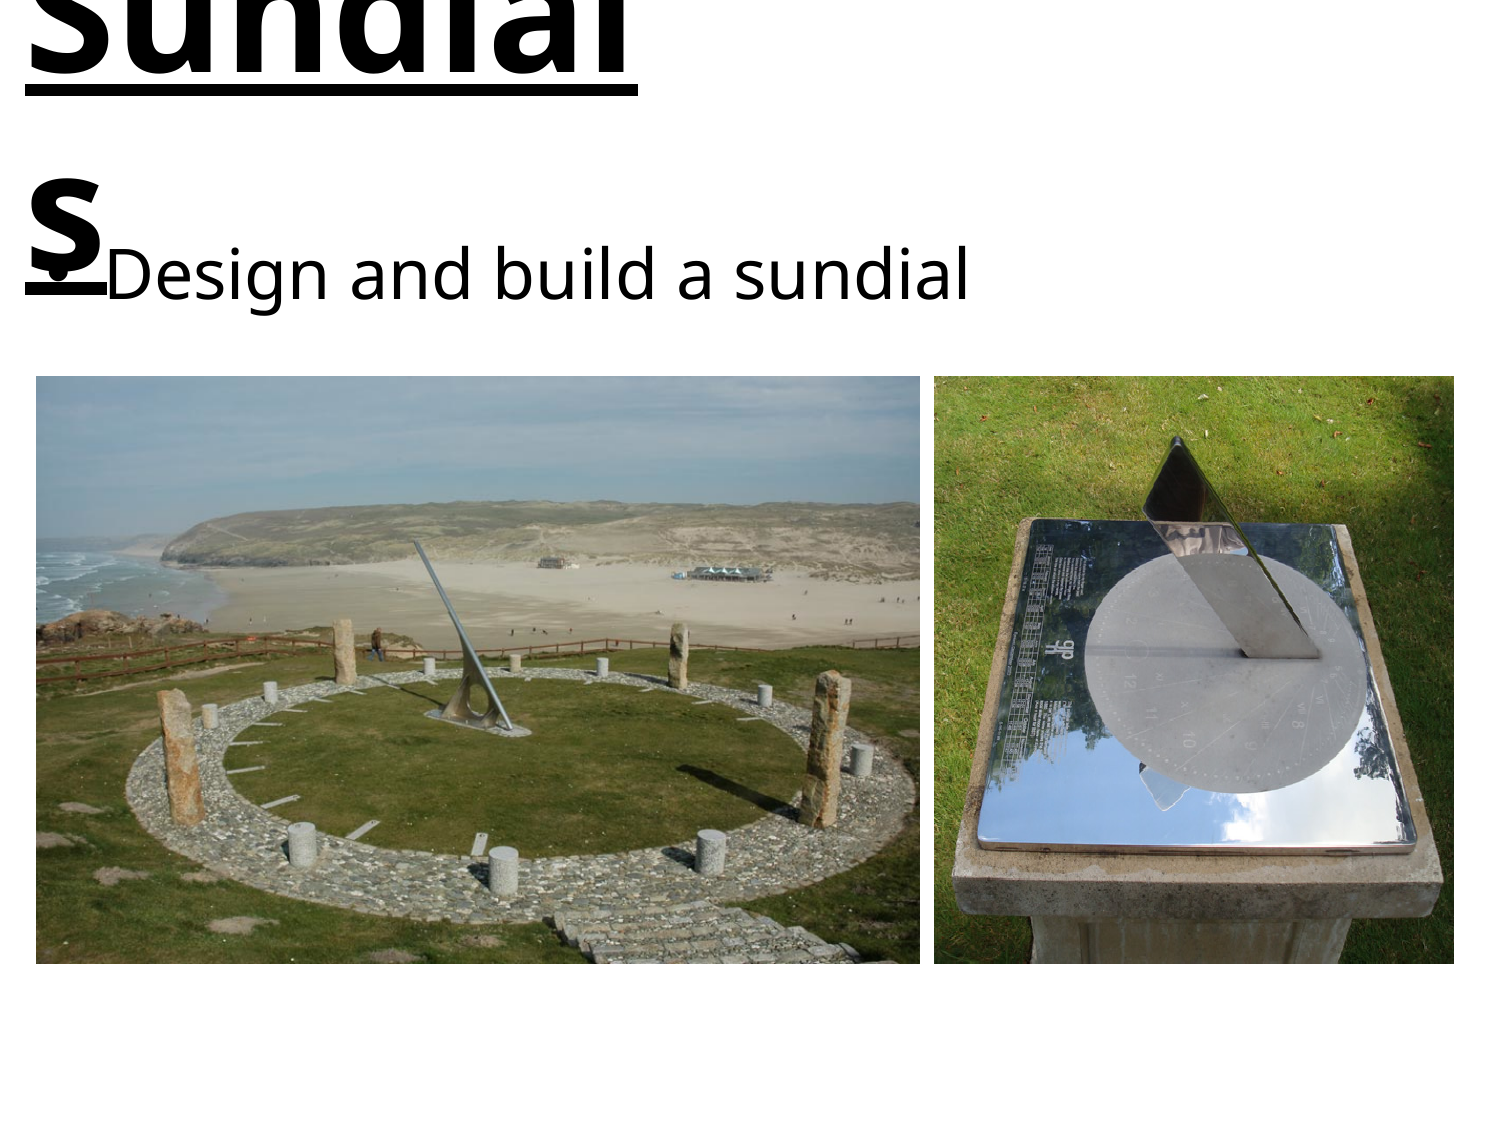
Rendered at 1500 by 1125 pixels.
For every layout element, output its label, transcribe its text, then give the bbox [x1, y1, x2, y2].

picture [933, 376, 1455, 964]
title Sundials [9, 23, 731, 187]
picture [36, 376, 920, 964]
subtitle Design and build a sundial [31, 222, 1062, 341]
